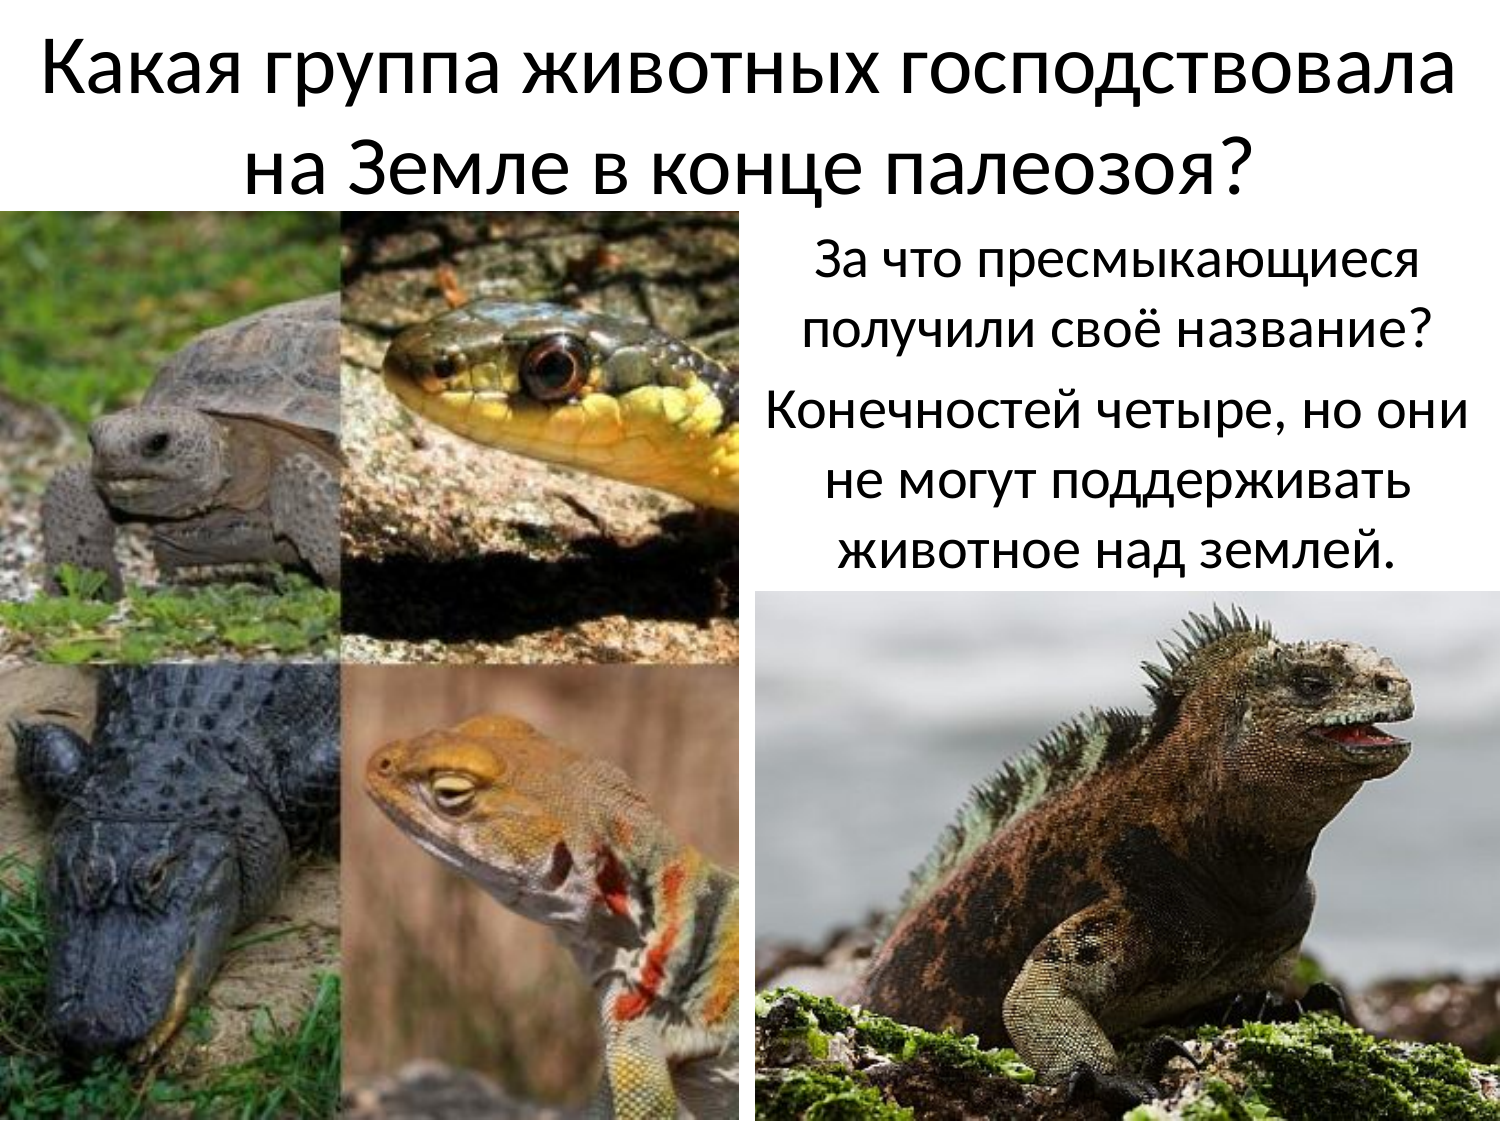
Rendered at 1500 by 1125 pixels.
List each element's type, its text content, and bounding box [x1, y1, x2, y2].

picture [0, 211, 739, 1120]
list За что пресмыкающиеся получили своё название? Конечностей четыре, но они не могут поддерживать животное над землей. [739, 211, 1498, 1125]
picture [755, 591, 1500, 1122]
title Какая группа животных господствовала на Земле в конце палеозоя? [0, 0, 1500, 220]
